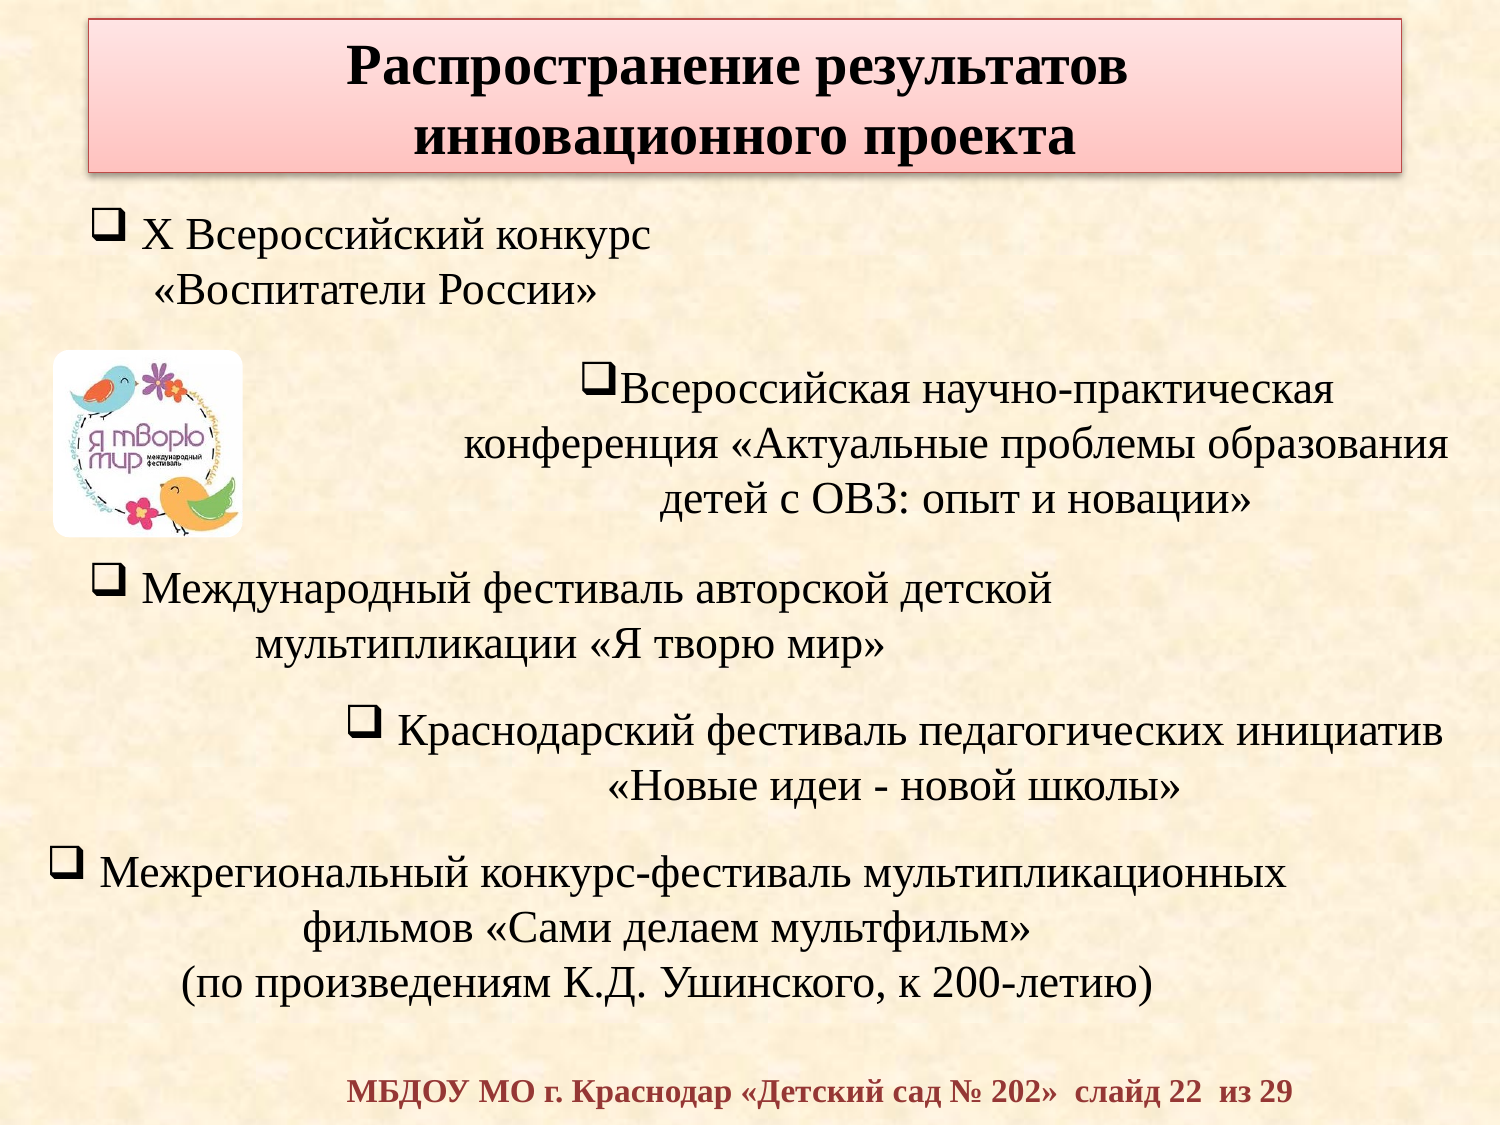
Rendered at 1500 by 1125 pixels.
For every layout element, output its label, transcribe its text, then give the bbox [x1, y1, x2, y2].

text_box Международный фестиваль авторской детской мультипликации «Я творю мир» [64, 550, 1077, 676]
text_box Х Всероссийский конкурс «Воспитатели России» [0, 196, 741, 321]
text_box МБДОУ МО г. Краснодар «Детский сад № 202» слайд 22 из 29 [331, 1061, 1310, 1117]
text_box Краснодарский фестиваль педагогических инициатив «Новые идеи - новой школы» [289, 692, 1500, 818]
text_box Распространение результатов инновационного проекта [88, 18, 1402, 173]
picture [0, 0, 1500, 1125]
text_box Всероссийская научно-практическая конференция «Актуальные проблемы образования детей с ОВЗ: опыт и новации» [442, 349, 1471, 530]
text_box Межрегиональный конкурс-фестиваль мультипликационных фильмов «Сами делаем мультфильм» (по произведениям К.Д. Ушинского, к 200-летию) [29, 834, 1306, 1014]
